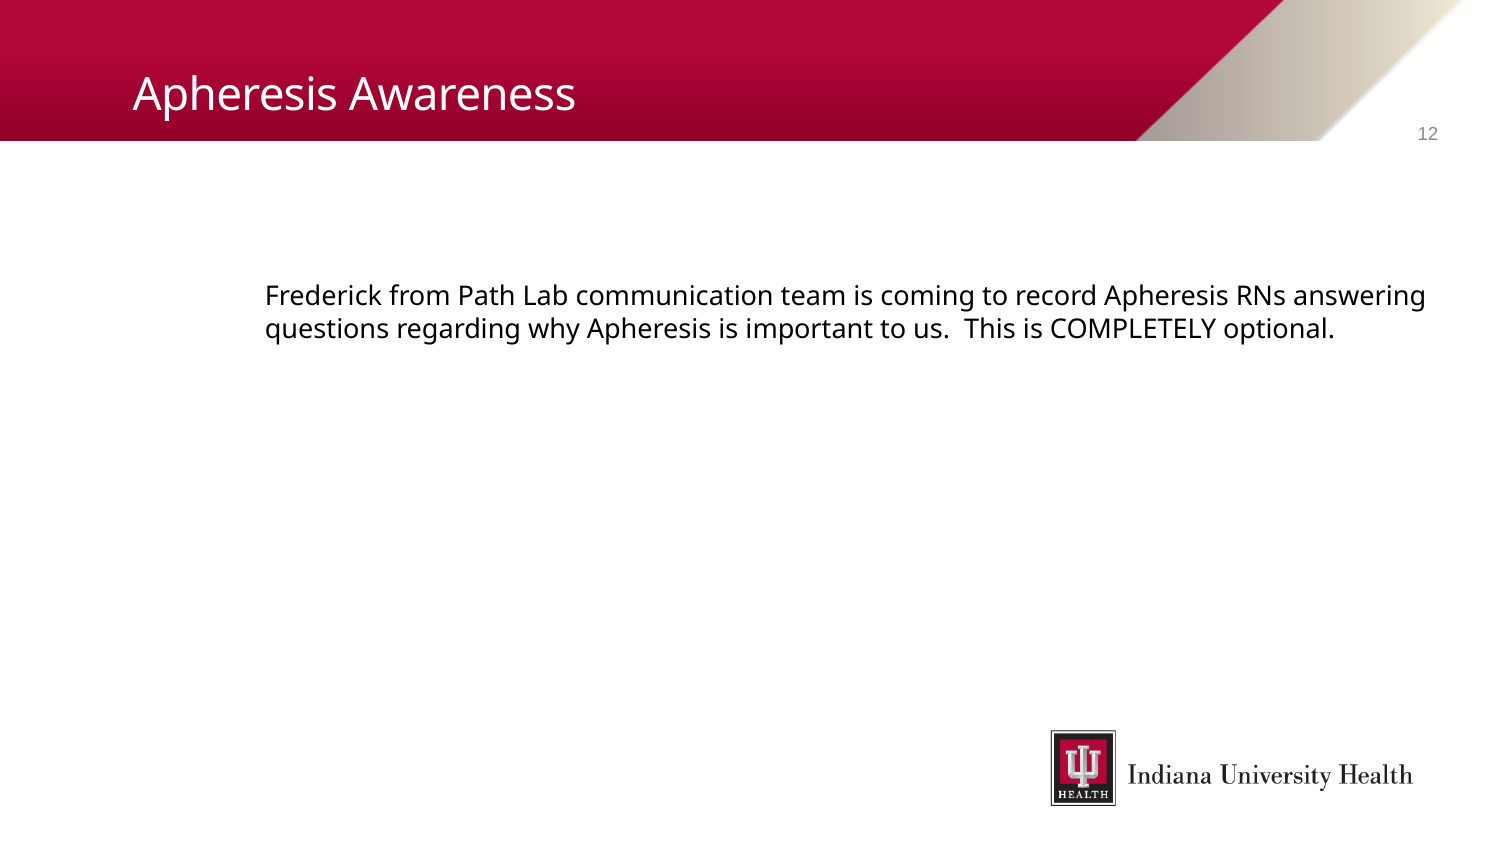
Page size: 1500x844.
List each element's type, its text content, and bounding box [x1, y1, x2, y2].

title Apheresis Awareness [132, 25, 1140, 121]
picture [0, 0, 1500, 141]
list Frederick from Path Lab communication team is coming to record Apheresis RNs answering questions regarding why Apheresis is important to us. This is COMPLETELY optional. [265, 278, 1428, 755]
slide_number 12 [1318, 98, 1439, 144]
picture [1048, 755, 1415, 809]
